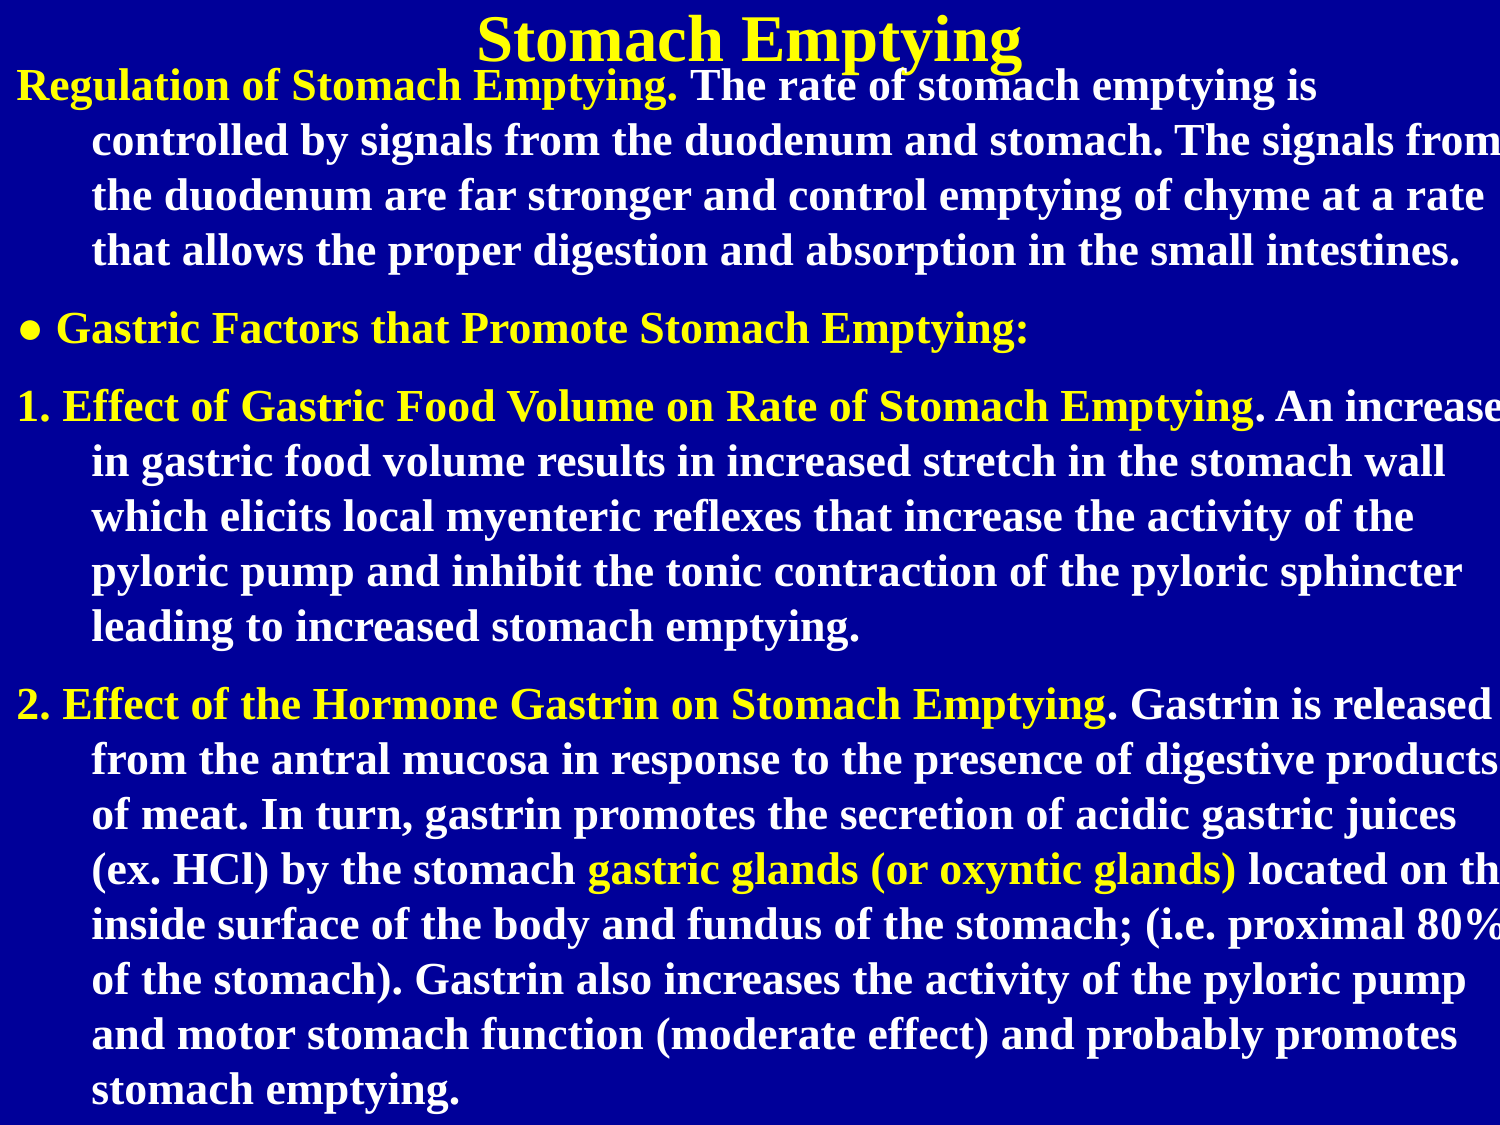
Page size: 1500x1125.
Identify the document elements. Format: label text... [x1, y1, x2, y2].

text_box Stomach Emptying [0, 0, 1500, 83]
text_box Regulation of Stomach Emptying. The rate of stomach emptying is controlled by signals from the duodenum and stomach. The signals from the duodenum are far stronger and control emptying of chyme at a rate that allows the proper digestion and absorption in the small intestines. ● Gastric Factors that Promote Stomach Emptying: 1. Effect of Gastric Food Volume on Rate of Stomach Emptying. An increase in gastric food volume results in increased stretch in the stomach wall which elicits local myenteric reflexes that increase the activity of the pyloric pump and inhibit the tonic contraction of the pyloric sphincter leading to increased stomach emptying. 2. Effect of the Hormone Gastrin on Stomach Emptying. Gastrin is released from the antral mucosa in response to the presence of digestive products of meat. In turn, gastrin promotes the secretion of acidic gastric juices (ex. HCl) by the stomach gastric glands (or oxyntic glands) located on the inside surface of the body and fundus of the stomach; (i.e. proximal 80% of the stomach). Gastrin also increases the activity of the pyloric pump and motor stomach function (moderate effect) and probably promotes stomach emptying. [1, 47, 1500, 1121]
